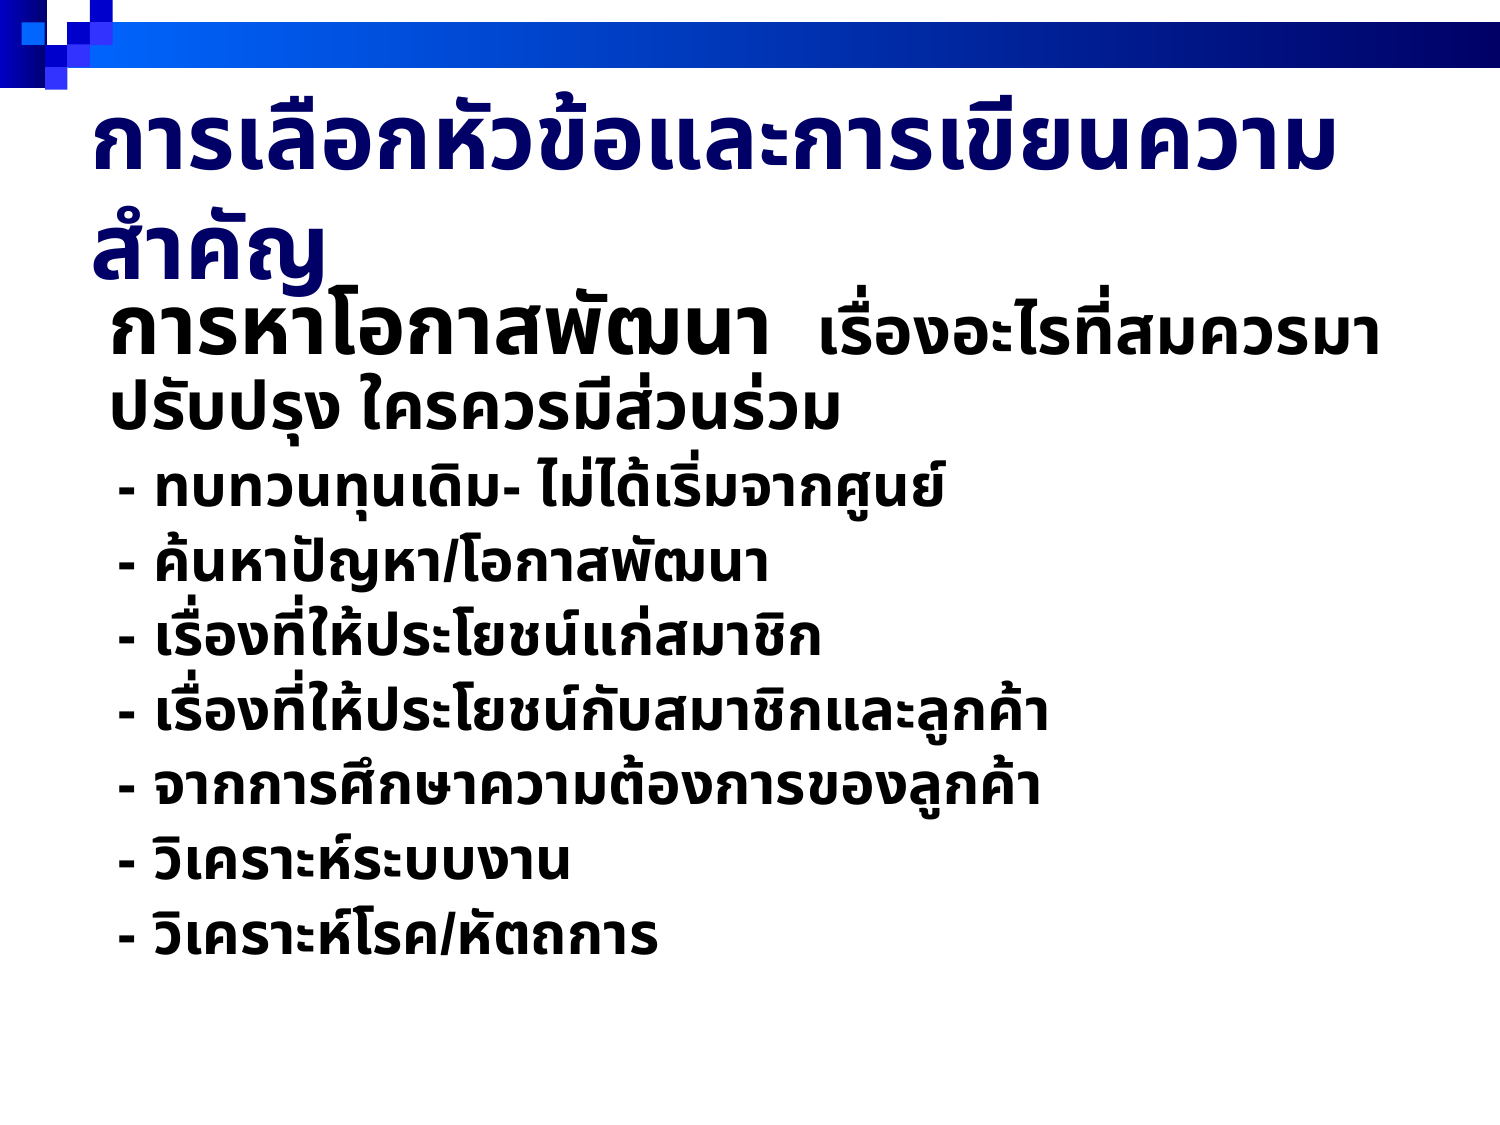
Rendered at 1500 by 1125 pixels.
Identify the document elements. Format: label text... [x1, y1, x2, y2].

title การเลือกหัวข้อและการเขียนความสำคัญ [74, 74, 1426, 274]
list การหาโอกาสพัฒนา เรื่องอะไรที่สมควรมาปรับปรุง ใครควรมีส่วนร่วม - ทบทวนทุนเดิม- ไม่ได้เริ่มจากศูนย์ - ค้นหาปัญหา/โอกาสพัฒนา - เรื่องที่ให้ประโยชน์แก่สมาชิก - เรื่องที่ให้ประโยชน์กับสมาชิกและลูกค้า - จากการศึกษาความต้องการของลูกค้า - วิเคราะห์ระบบงาน - วิเคราะห์โรค/หัตถการ [37, 274, 1426, 1026]
